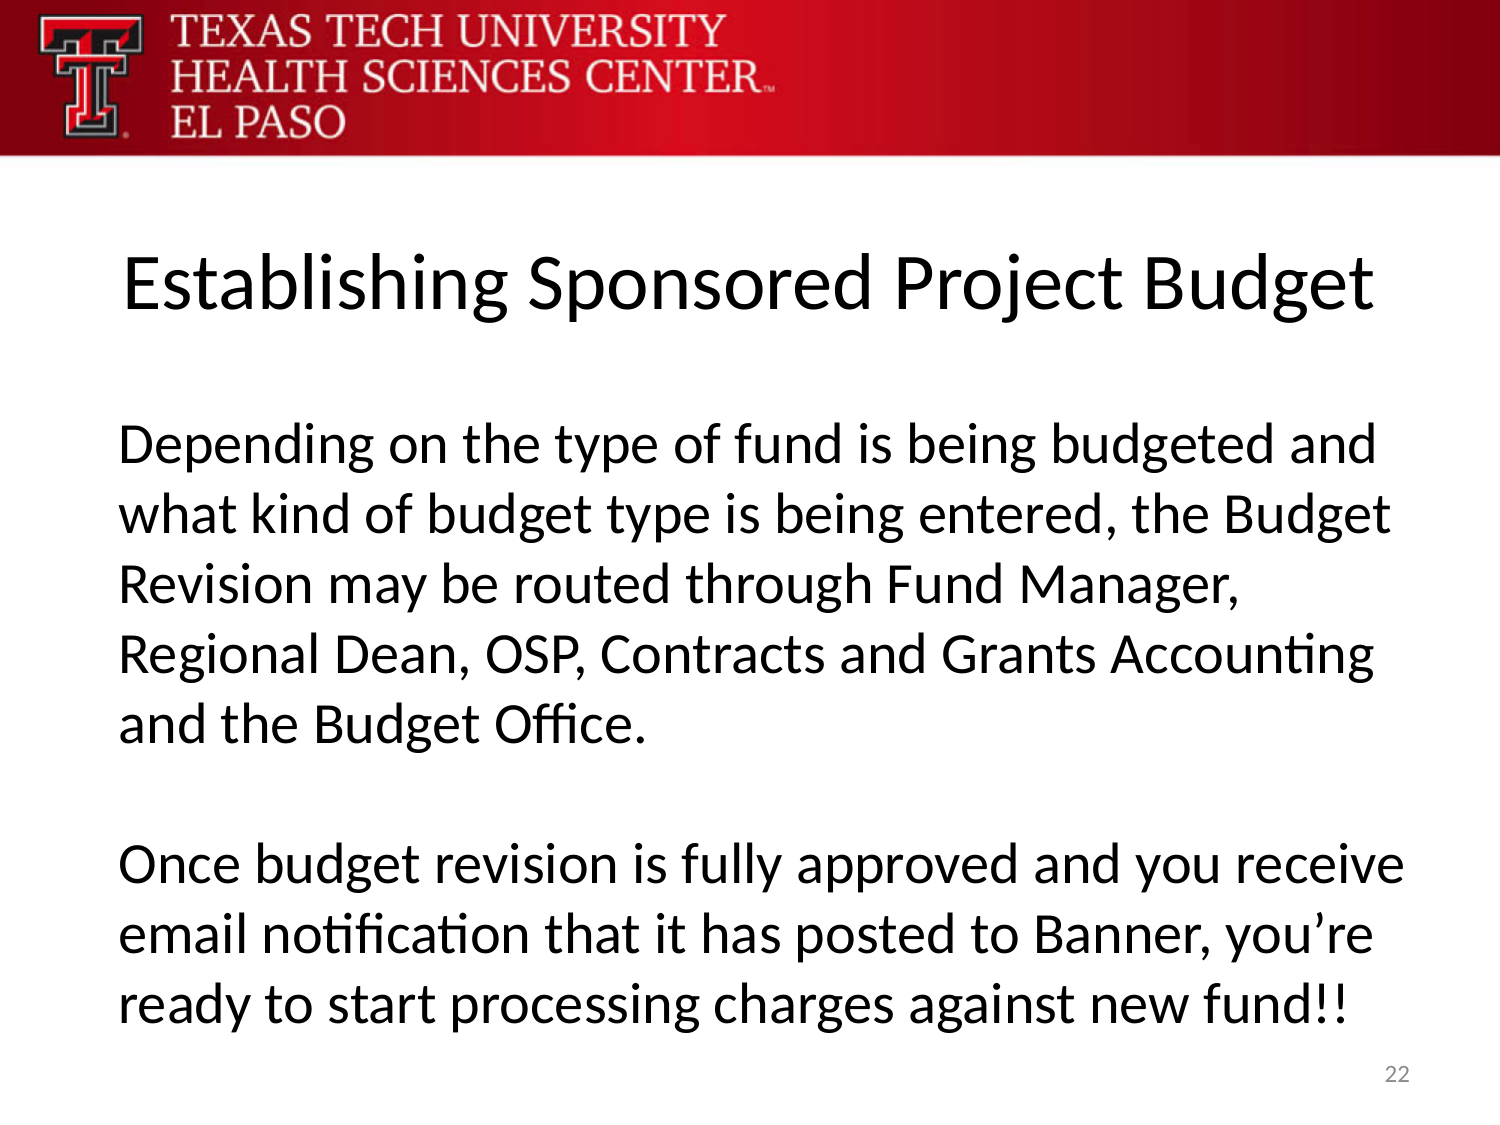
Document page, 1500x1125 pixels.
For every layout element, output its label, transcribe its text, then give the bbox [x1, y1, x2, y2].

title Establishing Sponsored Project Budget [75, 183, 1425, 372]
slide_number 22 [1074, 1042, 1425, 1103]
picture [0, 0, 1500, 1125]
text_box Depending on the type of fund is being budgeted and what kind of budget type is being entered, the Budget Revision may be routed through Fund Manager, Regional Dean, OSP, Contracts and Grants Accounting and the Budget Office. Once budget revision is fully approved and you receive email notification that it has posted to Banner, you’re ready to start processing charges against new fund!! [103, 397, 1449, 1043]
